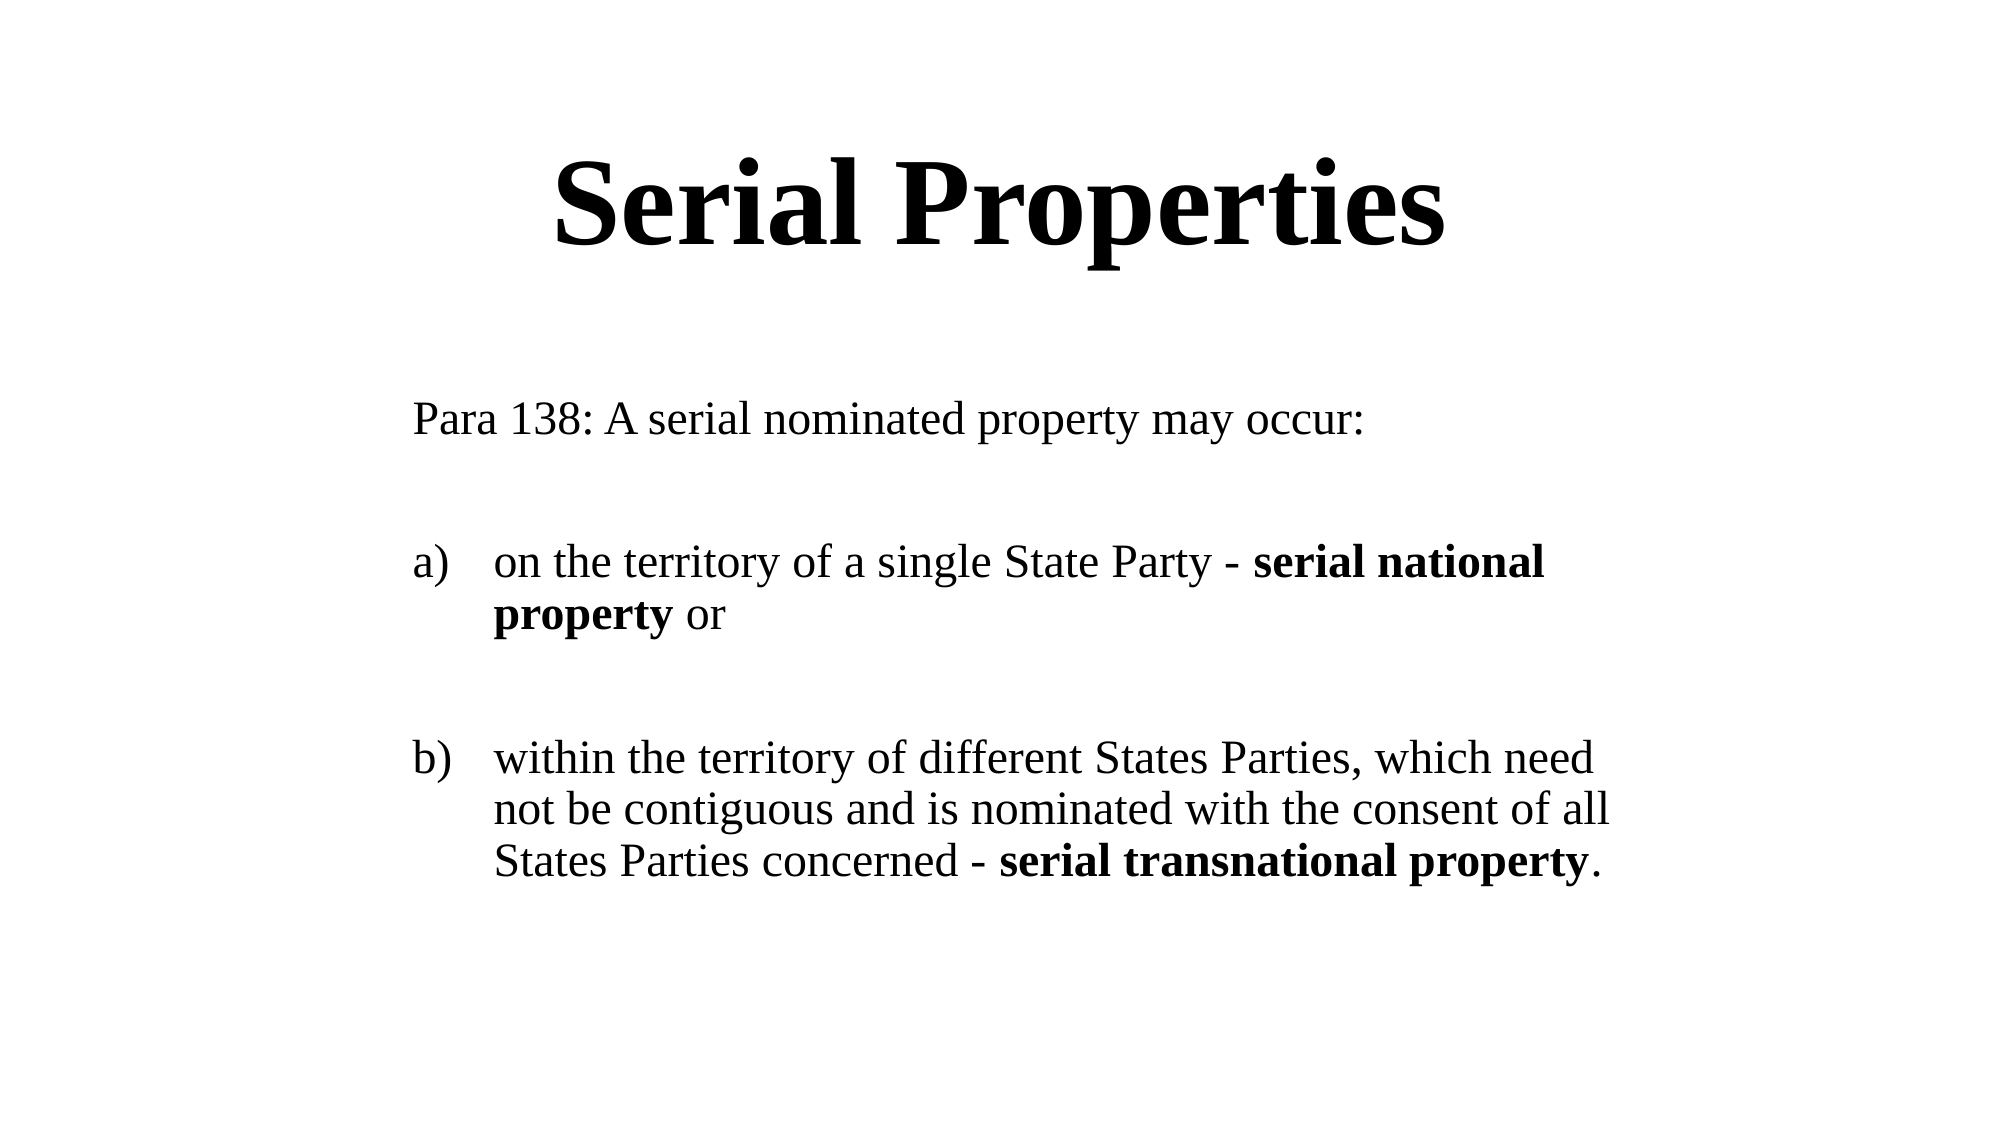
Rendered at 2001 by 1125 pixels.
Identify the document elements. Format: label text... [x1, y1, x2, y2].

subtitle Para 138: A serial nominated property may occur: on the territory of a single State Party - serial national property or b) within the territory of different States Parties, which need not be contiguous and is nominated with the consent of all States Parties concerned - serial transnational property. [397, 385, 1650, 925]
title Serial Properties [362, 78, 1638, 279]
